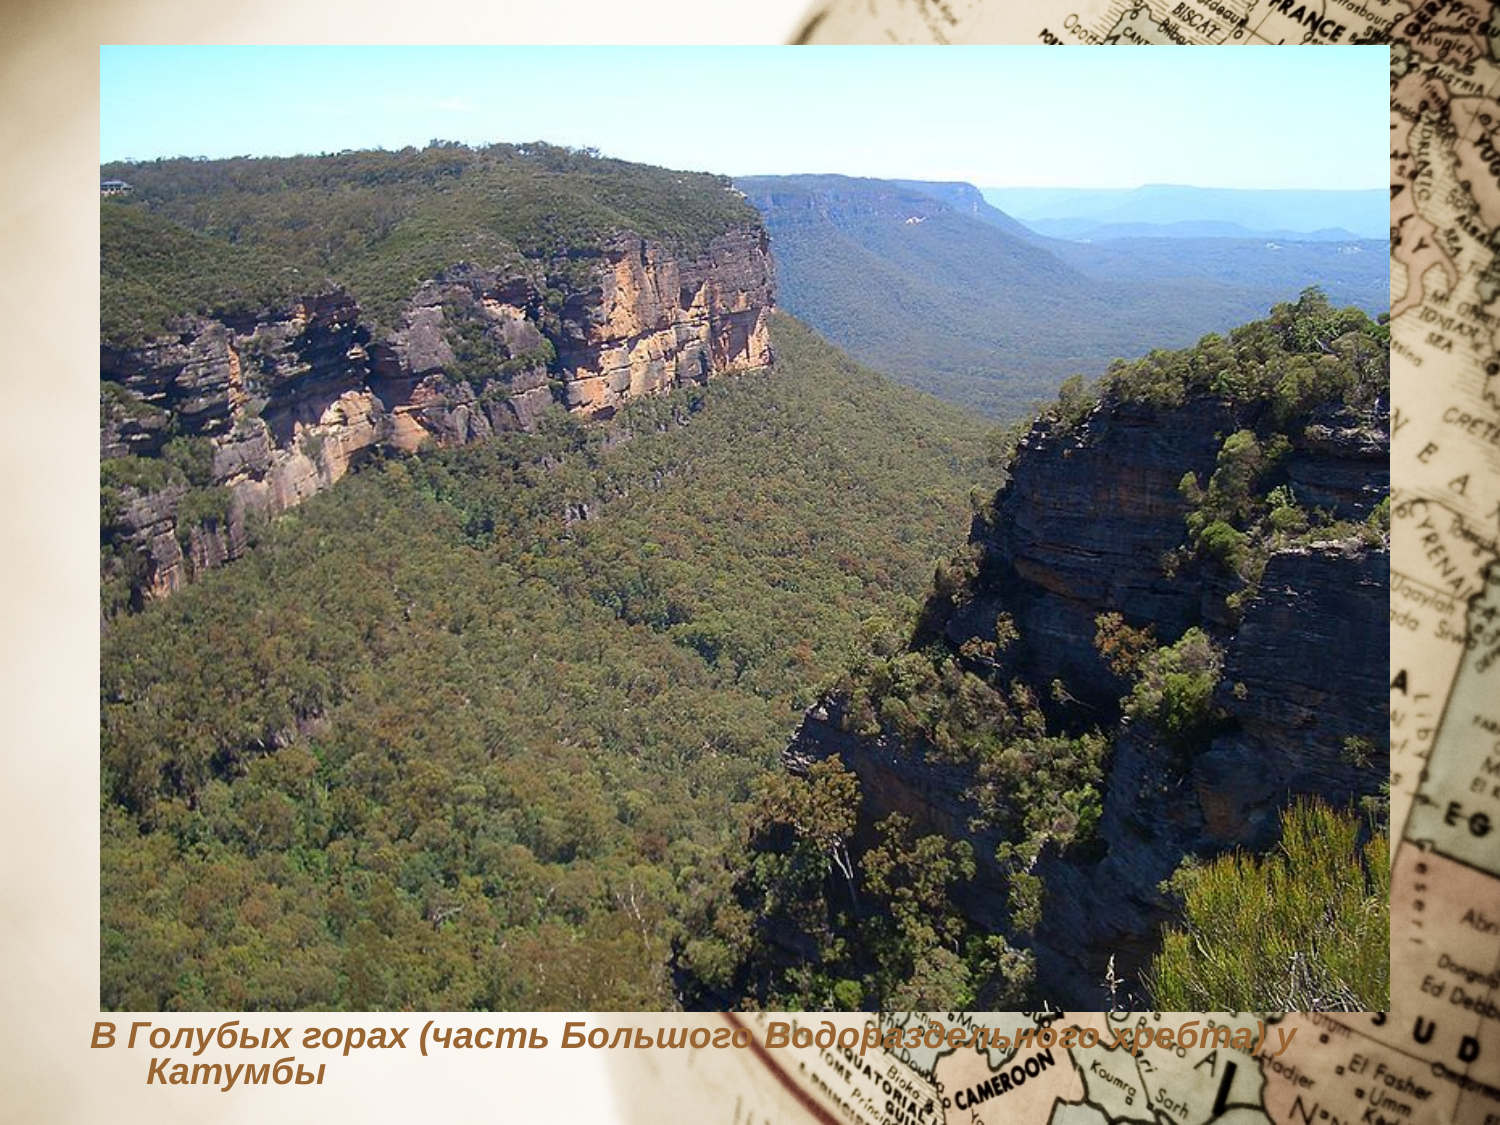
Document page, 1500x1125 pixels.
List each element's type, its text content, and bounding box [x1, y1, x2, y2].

list В Голубых горах (часть Большого Водораздельного хребта) у Катумбы [74, 1011, 1426, 1101]
picture [0, 0, 1500, 1125]
